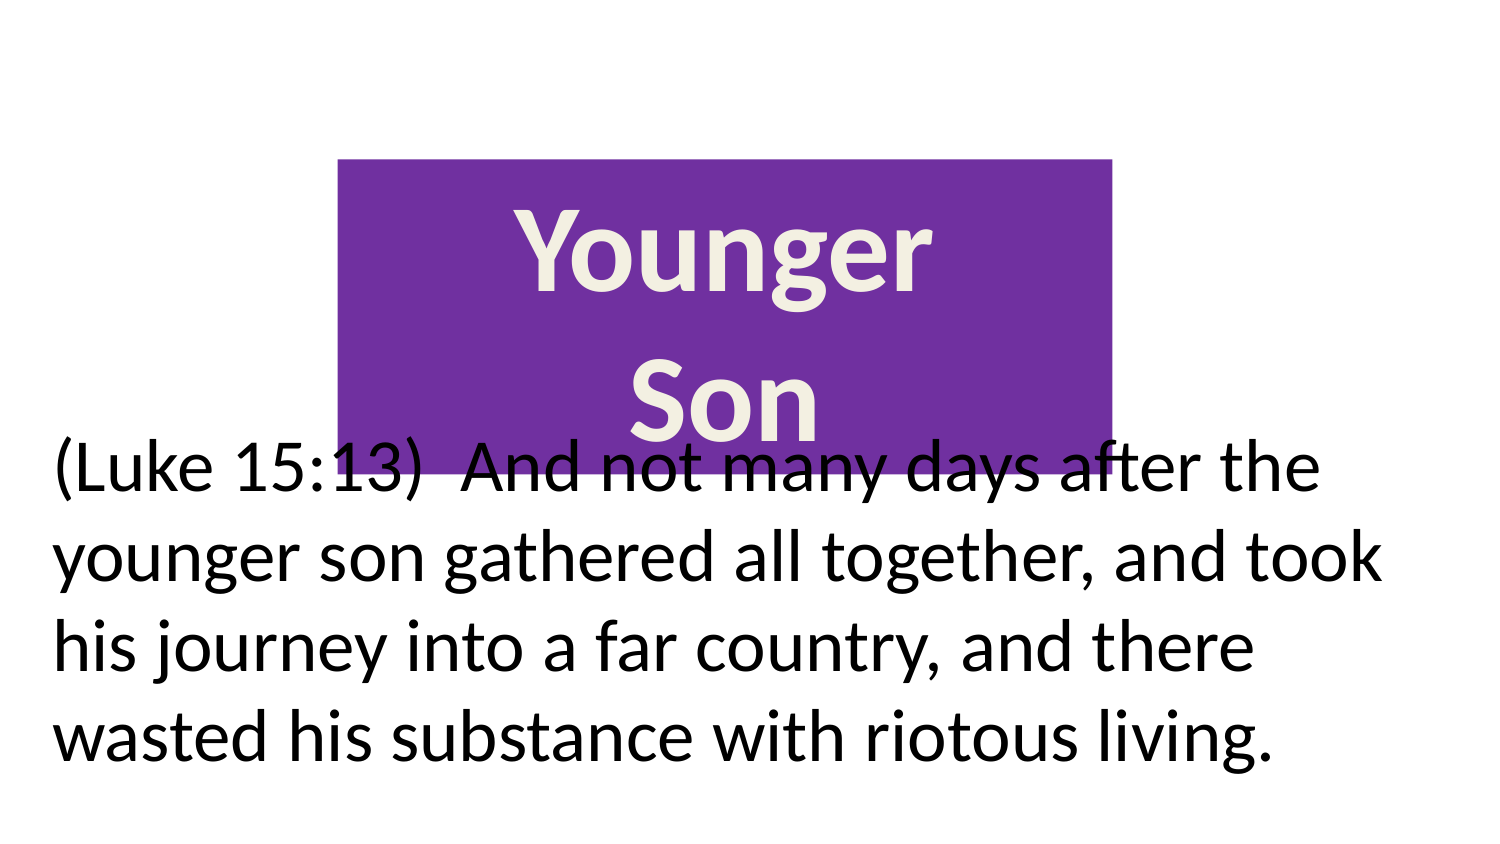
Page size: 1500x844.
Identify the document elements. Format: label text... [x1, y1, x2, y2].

text_box (Luke 15:13) And not many days after the younger son gathered all together, and took his journey into a far country, and there wasted his substance with riotous living. [37, 409, 1463, 844]
text_box Younger Son [337, 159, 1113, 409]
